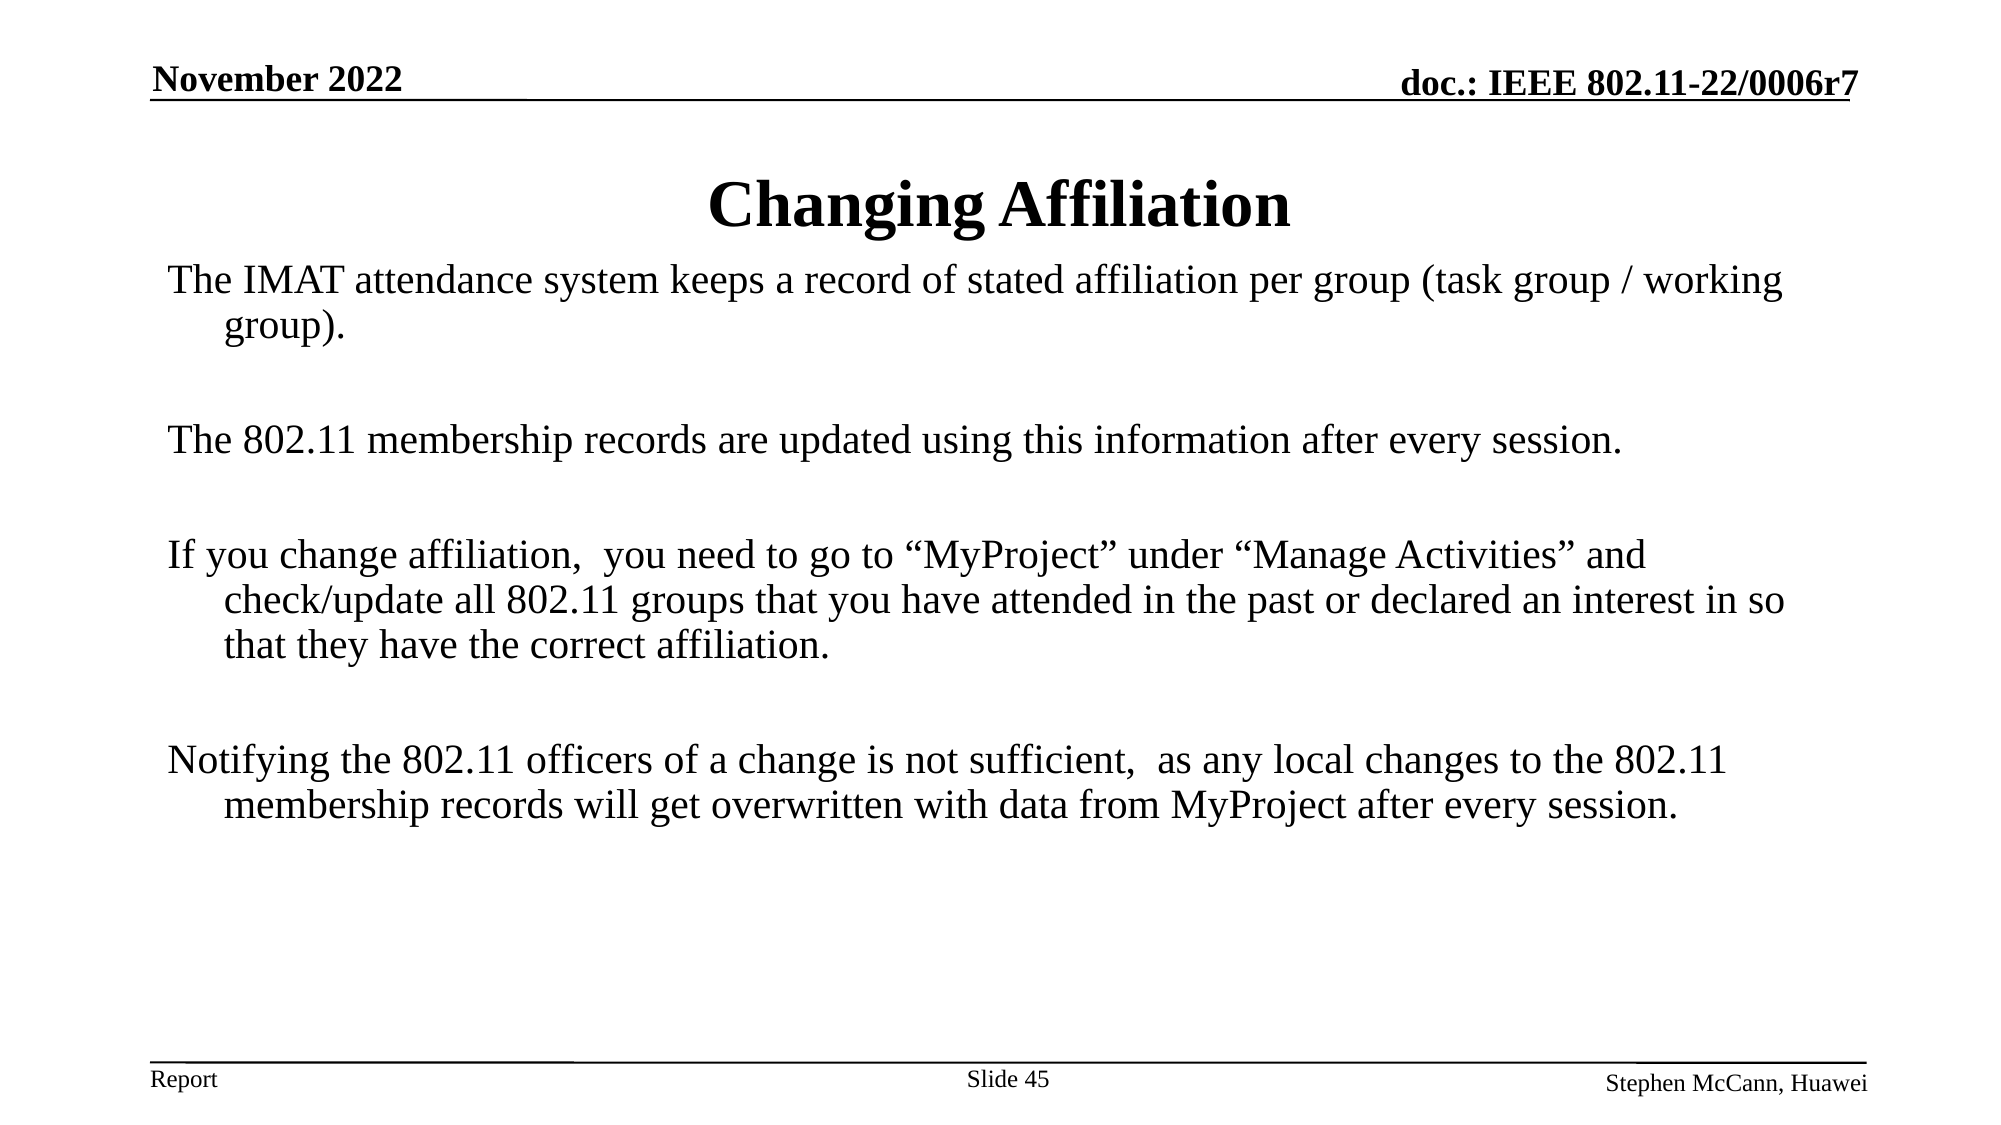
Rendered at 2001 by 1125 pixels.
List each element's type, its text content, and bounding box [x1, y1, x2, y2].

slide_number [152, 54, 563, 100]
list The IMAT attendance system keeps a record of stated affiliation per group (task group / working group). The 802.11 membership records are updated using this information after every session. If you change affiliation, you need to go to “MyProject” under “Manage Activities” and check/update all 802.11 groups that you have attended in the past or declared an interest in so that they have the correct affiliation. Notifying the 802.11 officers of a change is not sufficient, as any local changes to the 802.11 membership records will get overwritten with data from MyProject after every session. [152, 249, 1853, 1001]
slide_number Slide 45 [950, 1061, 1067, 1123]
footer Stephen McCann, Huawei [1295, 1066, 1869, 1108]
title Changing Affiliation [149, 112, 1850, 288]
